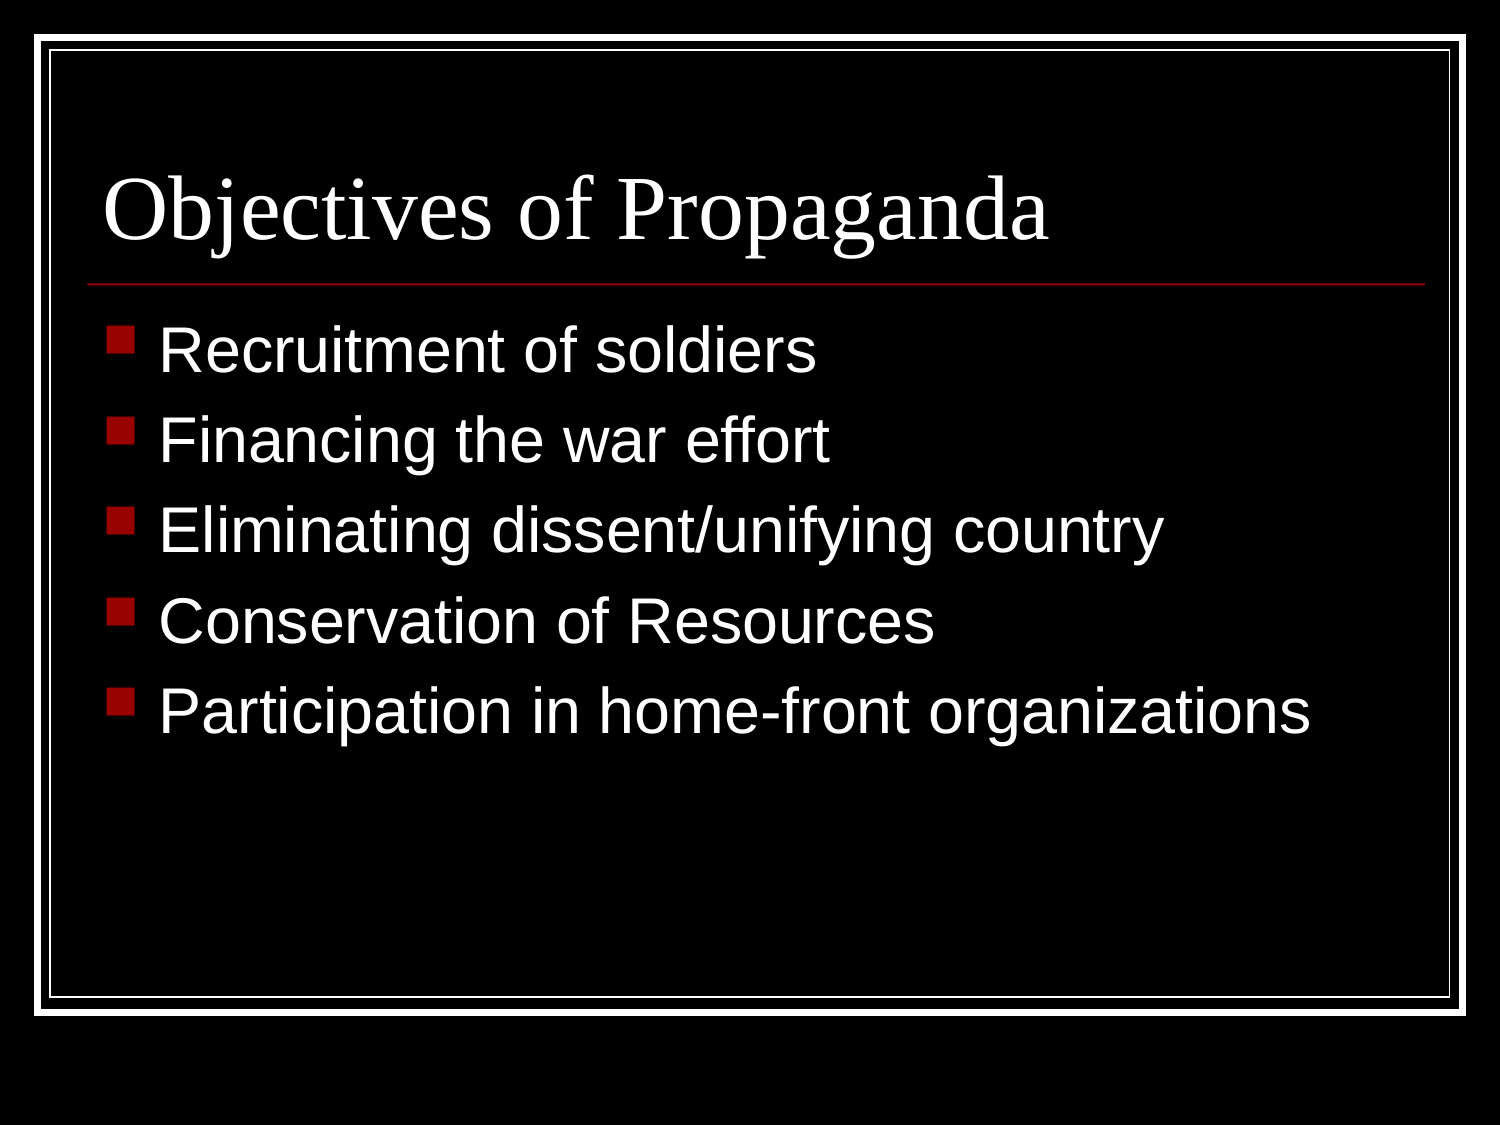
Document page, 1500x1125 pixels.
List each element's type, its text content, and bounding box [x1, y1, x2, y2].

list Recruitment of soldiers Financing the war effort Eliminating dissent/unifying country Conservation of Resources Participation in home-front organizations [87, 299, 1425, 963]
title Objectives of Propaganda [87, 77, 1425, 266]
